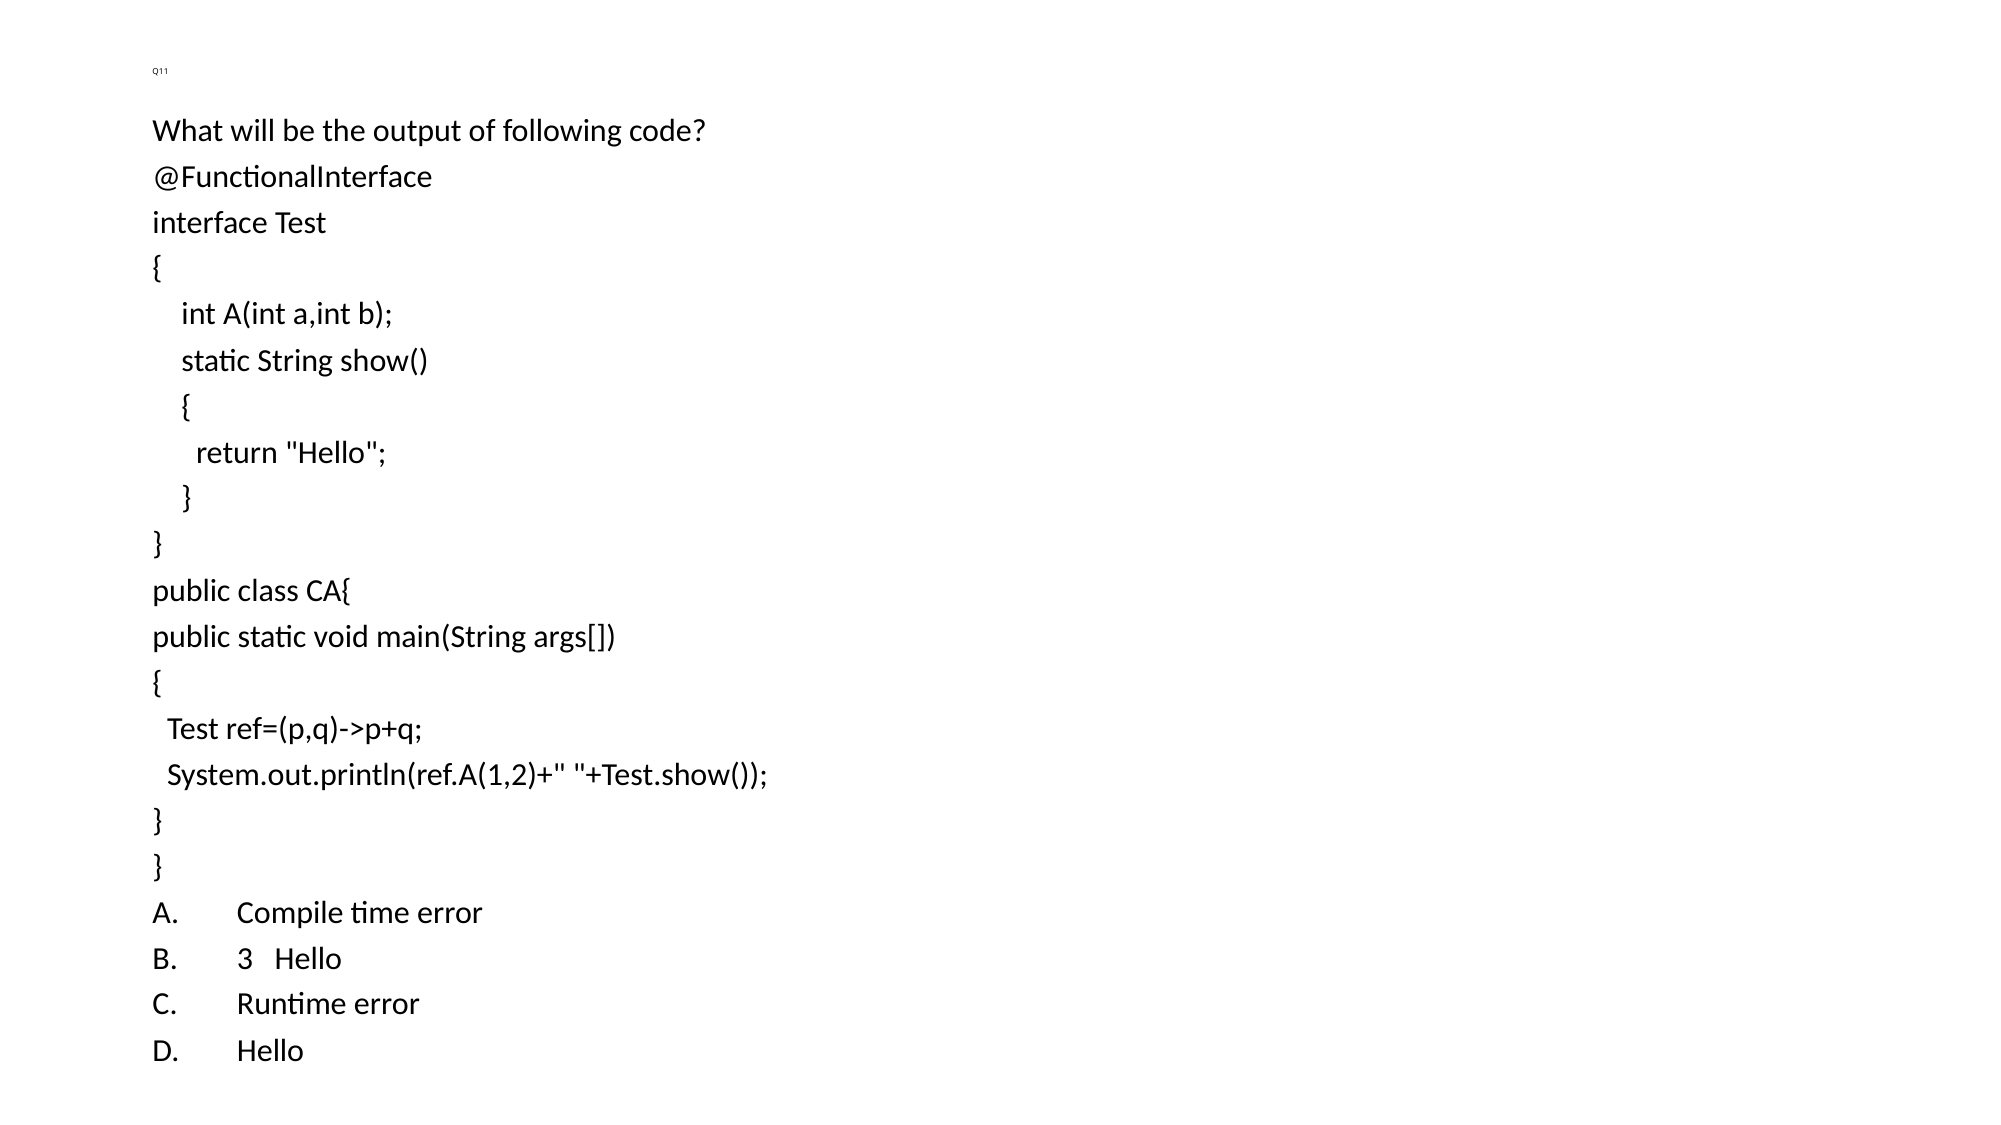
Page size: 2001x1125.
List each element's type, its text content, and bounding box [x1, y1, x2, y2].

title Q11 [137, 59, 1863, 84]
list What will be the output of following code? @FunctionalInterface interface Test { int A(int a,int b); static String show() { return "Hello"; } } public class CA{ public static void main(String args[]) { Test ref=(p,q)->p+q; System.out.println(ref.A(1,2)+" "+Test.show()); } } Compile time error 3 Hello Runtime error Hello [137, 105, 1863, 1090]
